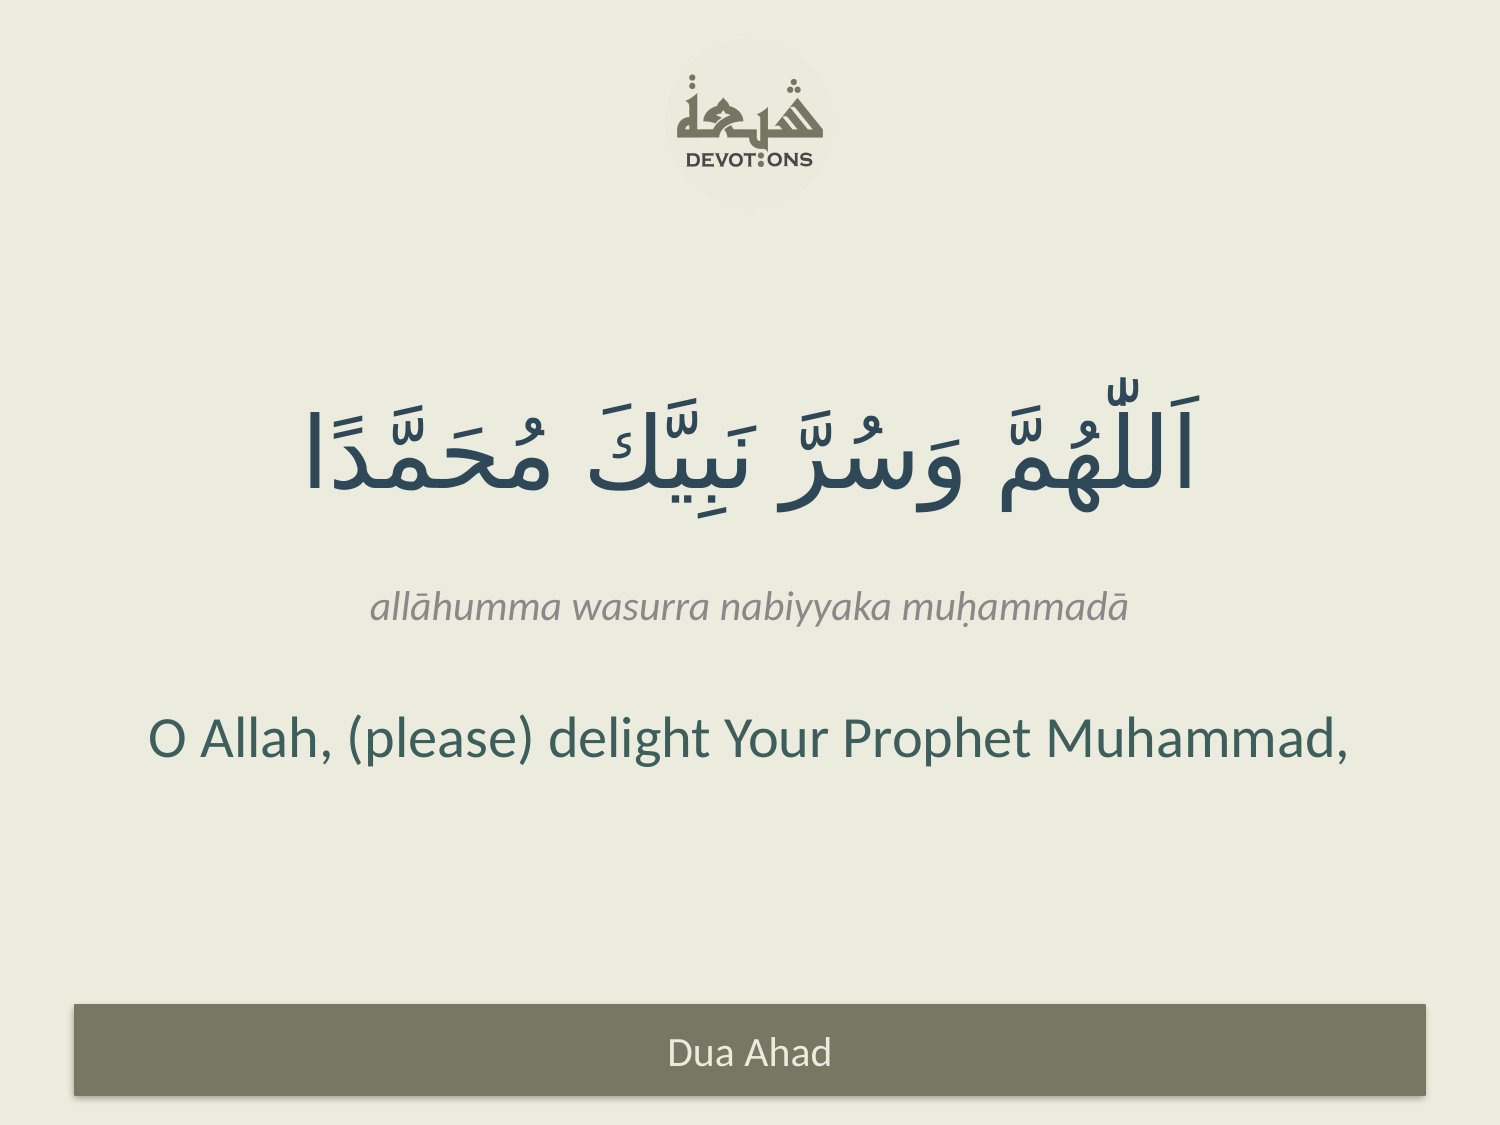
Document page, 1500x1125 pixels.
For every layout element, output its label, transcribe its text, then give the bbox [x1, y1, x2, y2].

picture [656, 29, 844, 218]
text_box اَللّٰهُمَّ وَسُرَّ نَبِيَّكَ مُحَمَّدًا allāhumma wasurra nabiyyaka muḥammadā O Allah, (please) delight Your Prophet Muhammad, [74, 381, 1425, 776]
text_box Dua Ahad [652, 1017, 848, 1083]
text_box [74, 1004, 1426, 1096]
